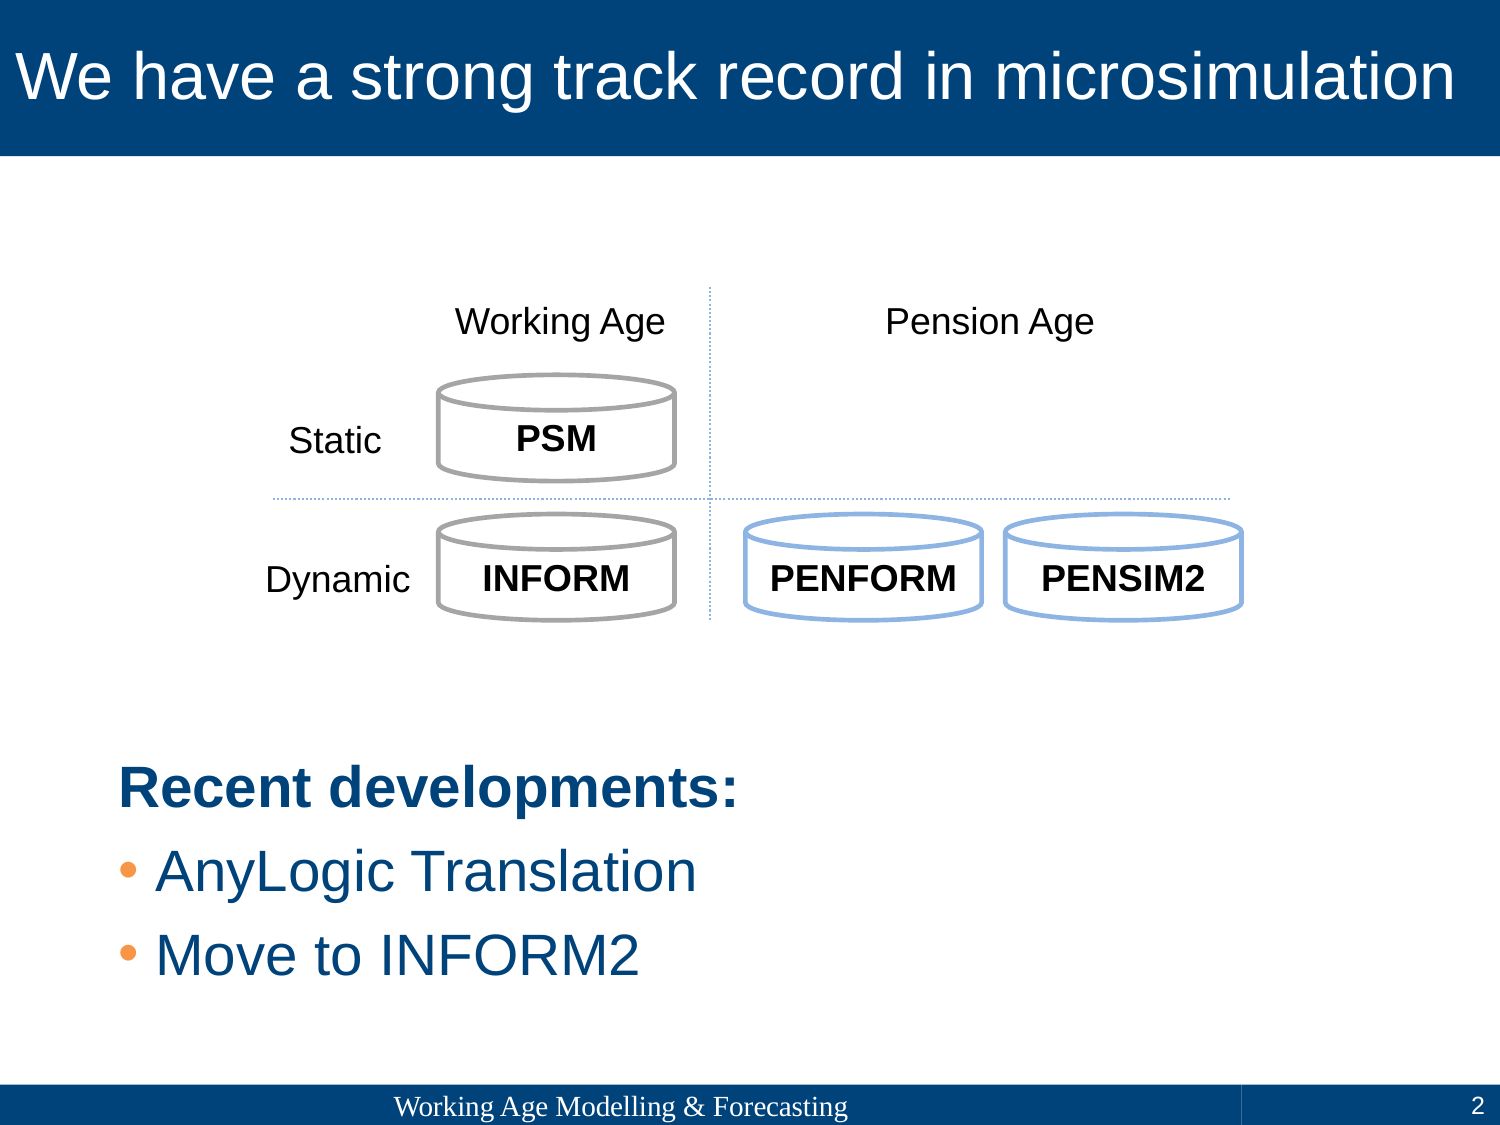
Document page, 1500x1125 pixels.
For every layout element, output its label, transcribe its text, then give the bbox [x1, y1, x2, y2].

text_box PSM [437, 373, 676, 483]
text_box Static [273, 408, 398, 469]
text_box PENSIM2 [1004, 512, 1243, 622]
title We have a strong track record in microsimulation [0, 0, 1500, 157]
slide_number 2 [1241, 1084, 1500, 1125]
text_box Working Age [439, 289, 681, 350]
footer Working Age Modelling & Forecasting [0, 1084, 1241, 1125]
text_box INFORM [437, 512, 676, 622]
text_box Pension Age [870, 289, 1110, 350]
text_box PENFORM [744, 512, 983, 622]
list Recent developments: AnyLogic Translation Move to INFORM2 [103, 749, 1397, 1014]
text_box Dynamic [250, 547, 426, 608]
